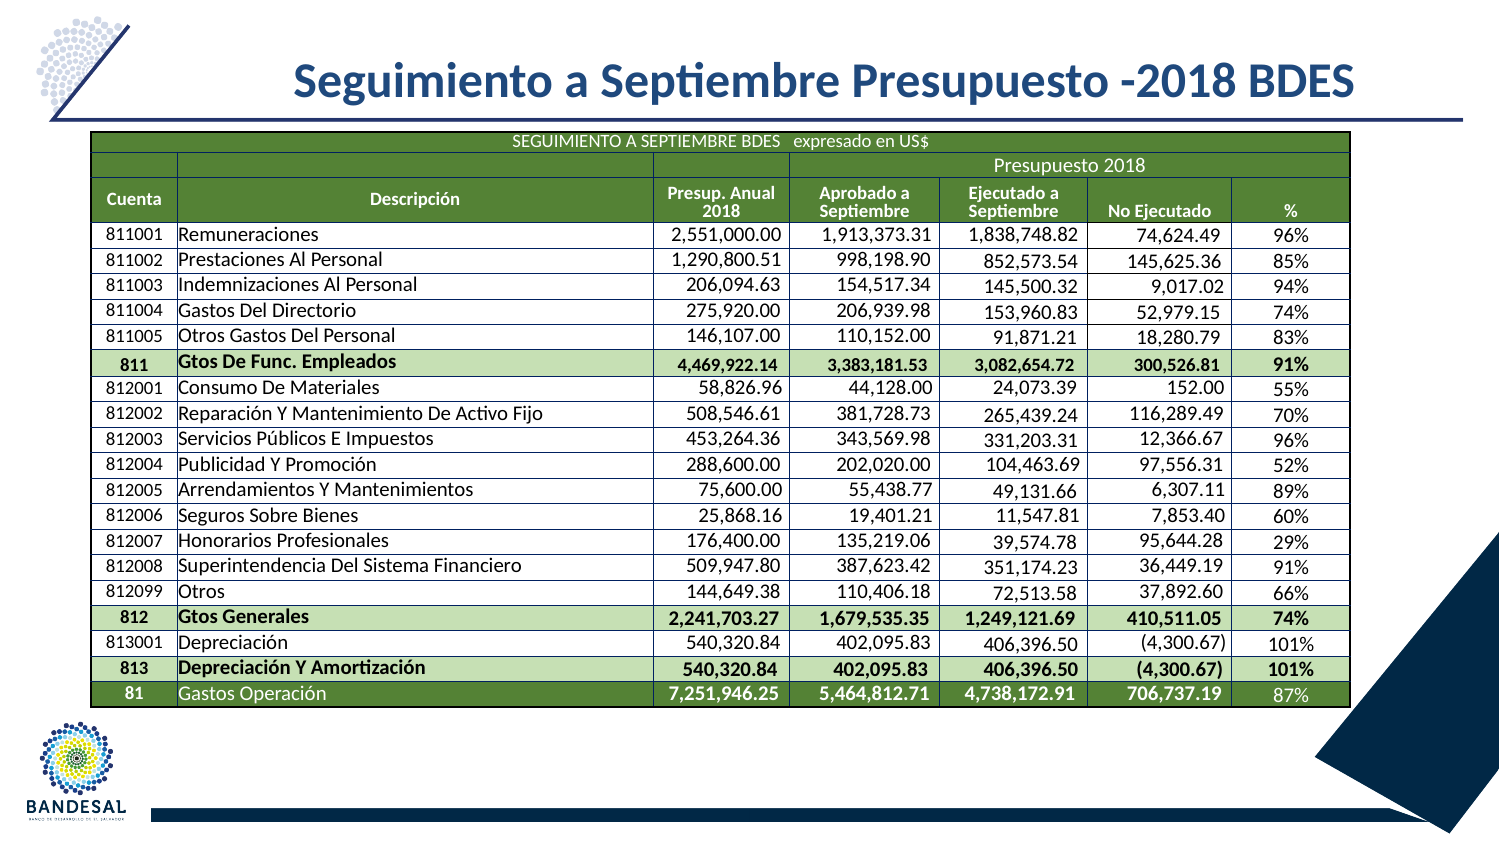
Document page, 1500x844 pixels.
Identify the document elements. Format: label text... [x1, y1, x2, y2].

table_cell Cuenta [92, 178, 177, 222]
table_cell Superintendencia Del Sistema Financiero [178, 555, 653, 580]
table_cell 75,600.00 [654, 479, 789, 503]
table_cell 55% [1232, 377, 1349, 401]
table_cell Seguros Sobre Bienes [178, 504, 653, 529]
table_cell 89% [1232, 479, 1349, 503]
table_cell 811004 [92, 300, 177, 324]
table_cell 813001 [92, 631, 177, 656]
table_cell 812001 [92, 377, 177, 401]
table_cell 2,551,000.00 [654, 223, 789, 248]
table_cell 387,623.42 [790, 555, 939, 580]
table_cell 18,280.79 [1088, 325, 1231, 349]
table_cell 1,249,121.69 [940, 606, 1087, 630]
table_cell 811002 [92, 249, 177, 273]
table_cell 116,289.49 [1088, 402, 1231, 427]
table_cell % [1232, 178, 1349, 222]
table_cell 96% [1232, 223, 1349, 248]
table_cell 812099 [92, 581, 177, 605]
table_cell 453,264.36 [654, 428, 789, 452]
table_cell 812007 [92, 530, 177, 554]
table_cell 406,396.50 [940, 631, 1087, 656]
table_cell 6,307.11 [1088, 479, 1231, 503]
table_cell Depreciación Y Amortización [178, 657, 653, 681]
table_cell 812002 [92, 402, 177, 427]
table_cell 91% [1232, 350, 1349, 376]
table_cell 811001 [92, 223, 177, 248]
table_cell 101% [1232, 657, 1349, 681]
table_cell 94% [1232, 274, 1349, 299]
table_cell 85% [1232, 249, 1349, 273]
table_cell Otros Gastos Del Personal [178, 325, 653, 349]
table_cell Reparación Y Mantenimiento De Activo Fijo [178, 402, 653, 427]
table_cell 7,853.40 [1088, 504, 1231, 529]
table_cell 540,320.84 [654, 657, 789, 681]
table_cell 52% [1232, 453, 1349, 478]
table_cell 97,556.31 [1088, 453, 1231, 478]
table_cell Gtos Generales [178, 606, 653, 630]
table_cell 812 [92, 606, 177, 630]
table_cell 300,526.81 [1088, 350, 1231, 376]
table_cell Depreciación [178, 631, 653, 656]
table_cell 1,913,373.31 [790, 223, 939, 248]
table_cell 58,826.96 [654, 377, 789, 401]
table_cell 852,573.54 [940, 249, 1087, 273]
table_cell [178, 153, 653, 177]
table_cell 1,679,535.35 [790, 606, 939, 630]
title Seguimiento a Septiembre Presupuesto -2018 BDES [91, 35, 1371, 119]
table_cell 101% [1232, 631, 1349, 656]
table_cell Remuneraciones [178, 223, 653, 248]
table_cell Presupuesto 2018 [790, 153, 1349, 177]
table_cell 25,868.16 [654, 504, 789, 529]
table_cell 410,511.05 [1088, 606, 1231, 630]
table_cell Indemnizaciones Al Personal [178, 274, 653, 299]
table_cell Presup. Anual 2018 [654, 178, 789, 222]
table_cell 812004 [92, 453, 177, 478]
table_cell 540,320.84 [654, 631, 789, 656]
table_cell 87% [1232, 682, 1349, 706]
table_cell 509,947.80 [654, 555, 789, 580]
table_cell 145,500.32 [940, 274, 1087, 299]
table_cell 74,624.49 [1088, 223, 1231, 248]
table_cell 265,439.24 [940, 402, 1087, 427]
table_cell 12,366.67 [1088, 428, 1231, 452]
table_cell 331,203.31 [940, 428, 1087, 452]
table_cell 146,107.00 [654, 325, 789, 349]
table_cell 55,438.77 [790, 479, 939, 503]
table_cell 706,737.19 [1088, 682, 1231, 706]
table_cell 91,871.21 [940, 325, 1087, 349]
table_cell Consumo De Materiales [178, 377, 653, 401]
table_cell 74% [1232, 300, 1349, 324]
table_cell 104,463.69 [940, 453, 1087, 478]
table_cell 145,625.36 [1088, 249, 1231, 273]
table_cell 1,838,748.82 [940, 223, 1087, 248]
table_cell 812006 [92, 504, 177, 529]
table_cell Ejecutado a Septiembre [940, 178, 1087, 222]
table_cell 811 [92, 350, 177, 376]
table_cell Aprobado a Septiembre [790, 178, 939, 222]
table_cell Descripción [178, 178, 653, 222]
table_cell 36,449.19 [1088, 555, 1231, 580]
table_cell 39,574.78 [940, 530, 1087, 554]
table_cell 110,406.18 [790, 581, 939, 605]
table_cell 402,095.83 [790, 657, 939, 681]
table_cell Gastos Del Directorio [178, 300, 653, 324]
table_cell (4,300.67) [1088, 657, 1231, 681]
table_cell 91% [1232, 555, 1349, 580]
table_cell 1,290,800.51 [654, 249, 789, 273]
table_cell 153,960.83 [940, 300, 1087, 324]
table_cell [654, 153, 789, 177]
table_cell 202,020.00 [790, 453, 939, 478]
table_header SEGUIMIENTO A SEPTIEMBRE BDES expresado en US$ [92, 133, 1349, 152]
table_cell Gtos De Func. Empleados [178, 350, 653, 376]
table_cell 813 [92, 657, 177, 681]
table_cell 3,383,181.53 [790, 350, 939, 376]
table_cell 812008 [92, 555, 177, 580]
table_cell 11,547.81 [940, 504, 1087, 529]
table_cell 4,738,172.91 [940, 682, 1087, 706]
table_cell 49,131.66 [940, 479, 1087, 503]
table_cell Servicios Públicos E Impuestos [178, 428, 653, 452]
table_cell 206,094.63 [654, 274, 789, 299]
table_cell 24,073.39 [940, 377, 1087, 401]
table_cell 9,017.02 [1088, 274, 1231, 299]
table_cell 275,920.00 [654, 300, 789, 324]
table_cell 70% [1232, 402, 1349, 427]
table_cell Honorarios Profesionales [178, 530, 653, 554]
table_cell 52,979.15 [1088, 300, 1231, 324]
table_cell 176,400.00 [654, 530, 789, 554]
table_cell 508,546.61 [654, 402, 789, 427]
table_cell 381,728.73 [790, 402, 939, 427]
table_cell 144,649.38 [654, 581, 789, 605]
table_cell 2,241,703.27 [654, 606, 789, 630]
table_cell (4,300.67) [1088, 631, 1231, 656]
table_cell 812005 [92, 479, 177, 503]
table_cell 812003 [92, 428, 177, 452]
table_cell 998,198.90 [790, 249, 939, 273]
table_cell 66% [1232, 581, 1349, 605]
table_cell Prestaciones Al Personal [178, 249, 653, 273]
table_cell Gastos Operación [178, 682, 653, 706]
table_cell Arrendamientos Y Mantenimientos [178, 479, 653, 503]
table_cell 44,128.00 [790, 377, 939, 401]
table_cell 288,600.00 [654, 453, 789, 478]
table_cell 74% [1232, 606, 1349, 630]
table_cell 154,517.34 [790, 274, 939, 299]
table_cell 7,251,946.25 [654, 682, 789, 706]
picture [0, 0, 1499, 844]
table_cell No Ejecutado [1088, 178, 1231, 222]
table_cell 206,939.98 [790, 300, 939, 324]
table_cell 96% [1232, 428, 1349, 452]
table_cell 402,095.83 [790, 631, 939, 656]
table_cell 406,396.50 [940, 657, 1087, 681]
table_cell 72,513.58 [940, 581, 1087, 605]
table_cell Otros [178, 581, 653, 605]
table_cell 81 [92, 682, 177, 706]
table_cell 29% [1232, 530, 1349, 554]
table_cell 152.00 [1088, 377, 1231, 401]
table_cell Publicidad Y Promoción [178, 453, 653, 478]
table_cell 3,082,654.72 [940, 350, 1087, 376]
table_cell 135,219.06 [790, 530, 939, 554]
table_cell 811003 [92, 274, 177, 299]
table_cell 811005 [92, 325, 177, 349]
table_cell 5,464,812.71 [790, 682, 939, 706]
table_cell 95,644.28 [1088, 530, 1231, 554]
table_cell 4,469,922.14 [654, 350, 789, 376]
table_cell 343,569.98 [790, 428, 939, 452]
table_cell 83% [1232, 325, 1349, 349]
table_cell 37,892.60 [1088, 581, 1231, 605]
table_cell 19,401.21 [790, 504, 939, 529]
table_cell 110,152.00 [790, 325, 939, 349]
table_cell [92, 153, 177, 177]
table_cell 60% [1232, 504, 1349, 529]
table_cell 351,174.23 [940, 555, 1087, 580]
